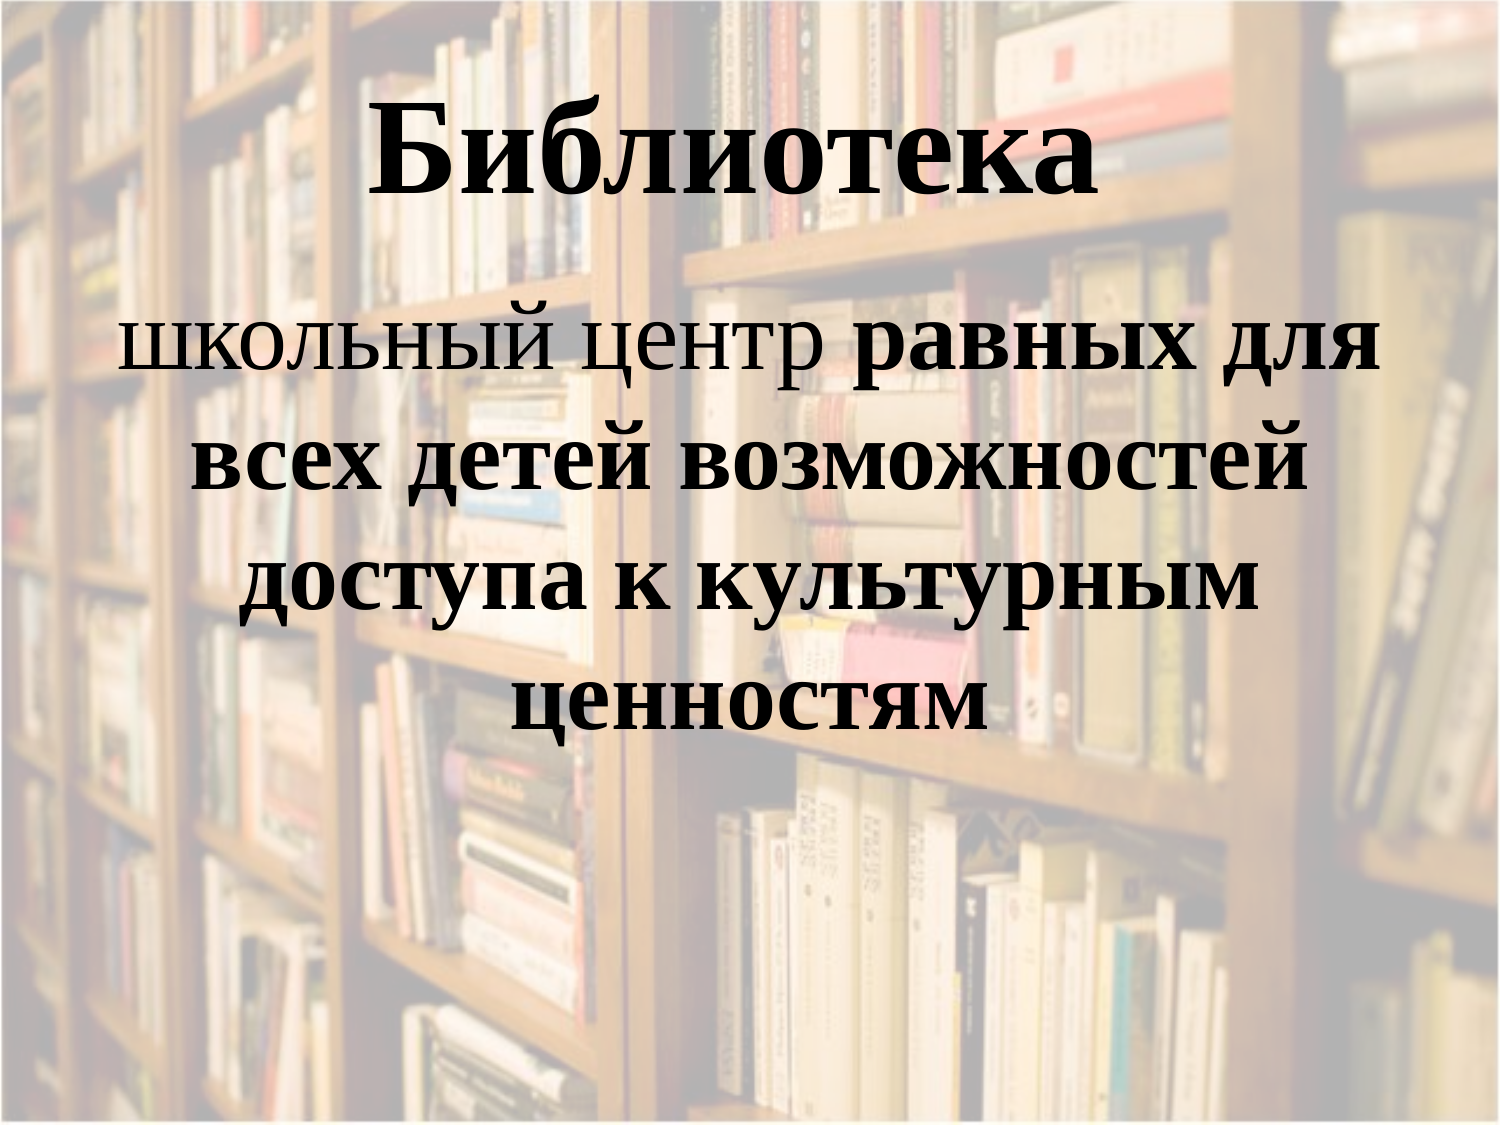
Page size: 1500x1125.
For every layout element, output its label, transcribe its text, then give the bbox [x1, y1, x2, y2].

title Библиотека [74, 44, 1426, 233]
list школьный центр равных для всех детей возможностей доступа к культурным ценностям [74, 262, 1426, 1006]
